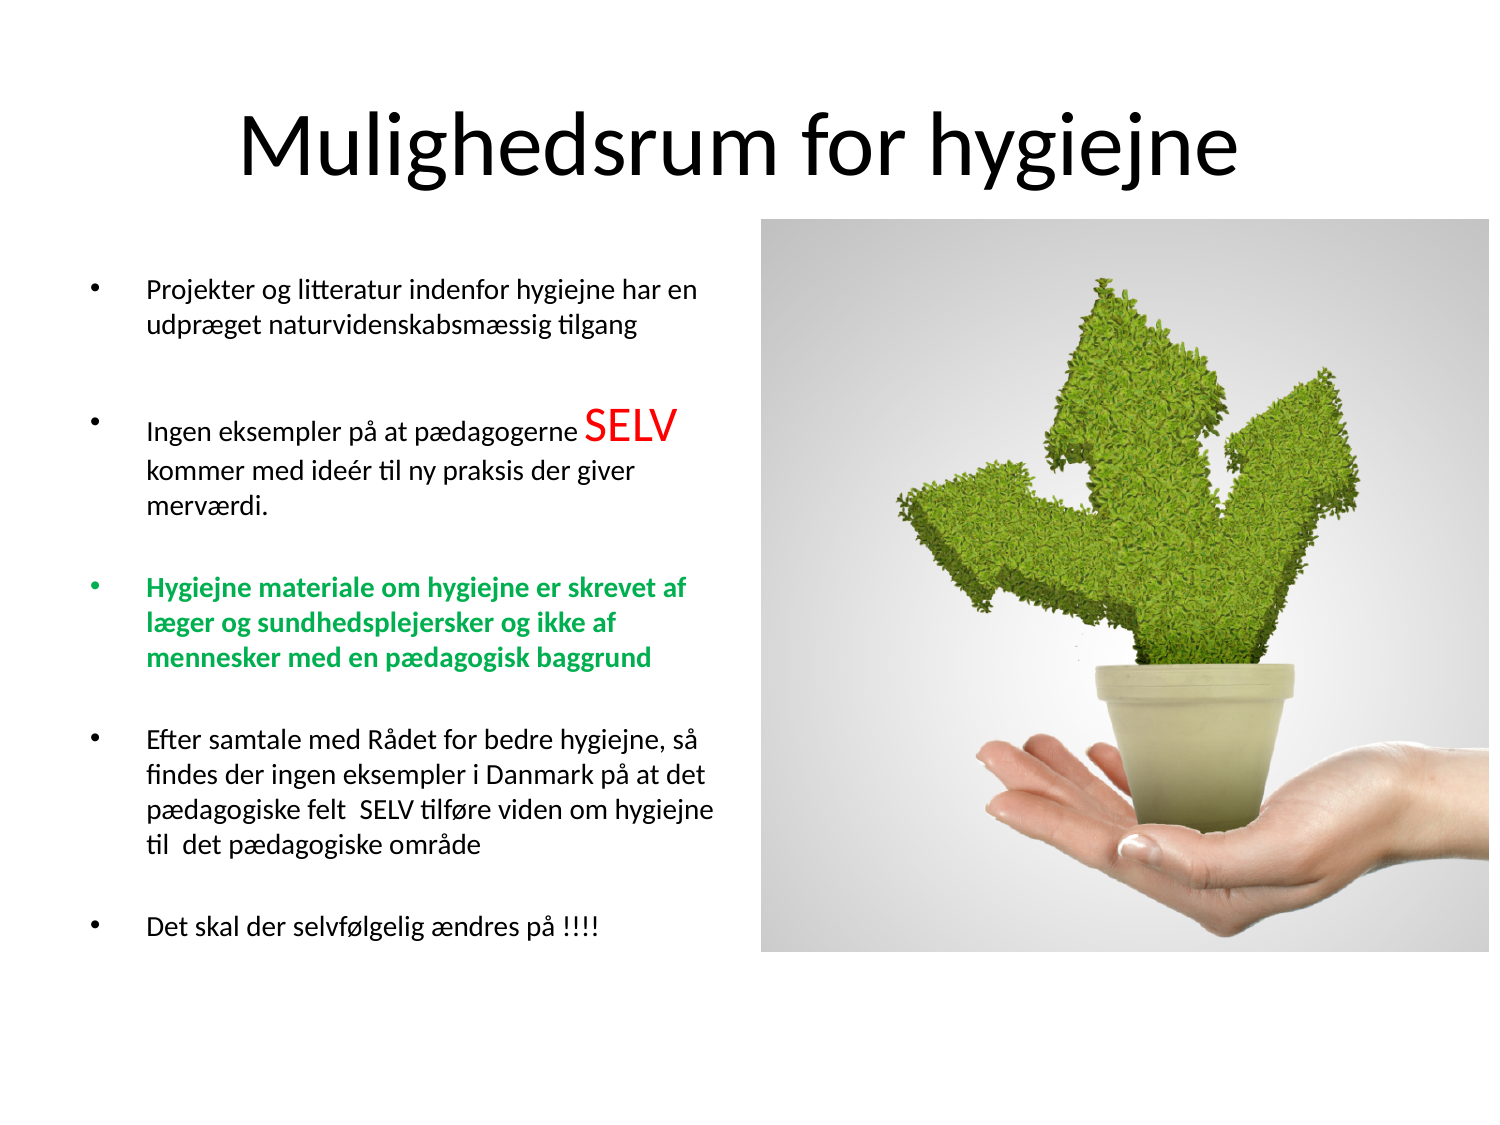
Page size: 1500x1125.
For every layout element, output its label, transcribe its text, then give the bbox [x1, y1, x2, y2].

list Projekter og litteratur indenfor hygiejne har en udpræget naturvidenskabsmæssig tilgang Ingen eksempler på at pædagogerne SELV kommer med ideér til ny praksis der giver merværdi. Hygiejne materiale om hygiejne er skrevet af læger og sundhedsplejersker og ikke af mennesker med en pædagogisk baggrund Efter samtale med Rådet for bedre hygiejne, så findes der ingen eksempler i Danmark på at det pædagogiske felt SELV tilføre viden om hygiejne til det pædagogiske område Det skal der selvfølgelig ændres på !!!! [75, 262, 738, 1005]
title Mulighedsrum for hygiejne [75, 45, 1425, 233]
picture [761, 219, 1489, 952]
